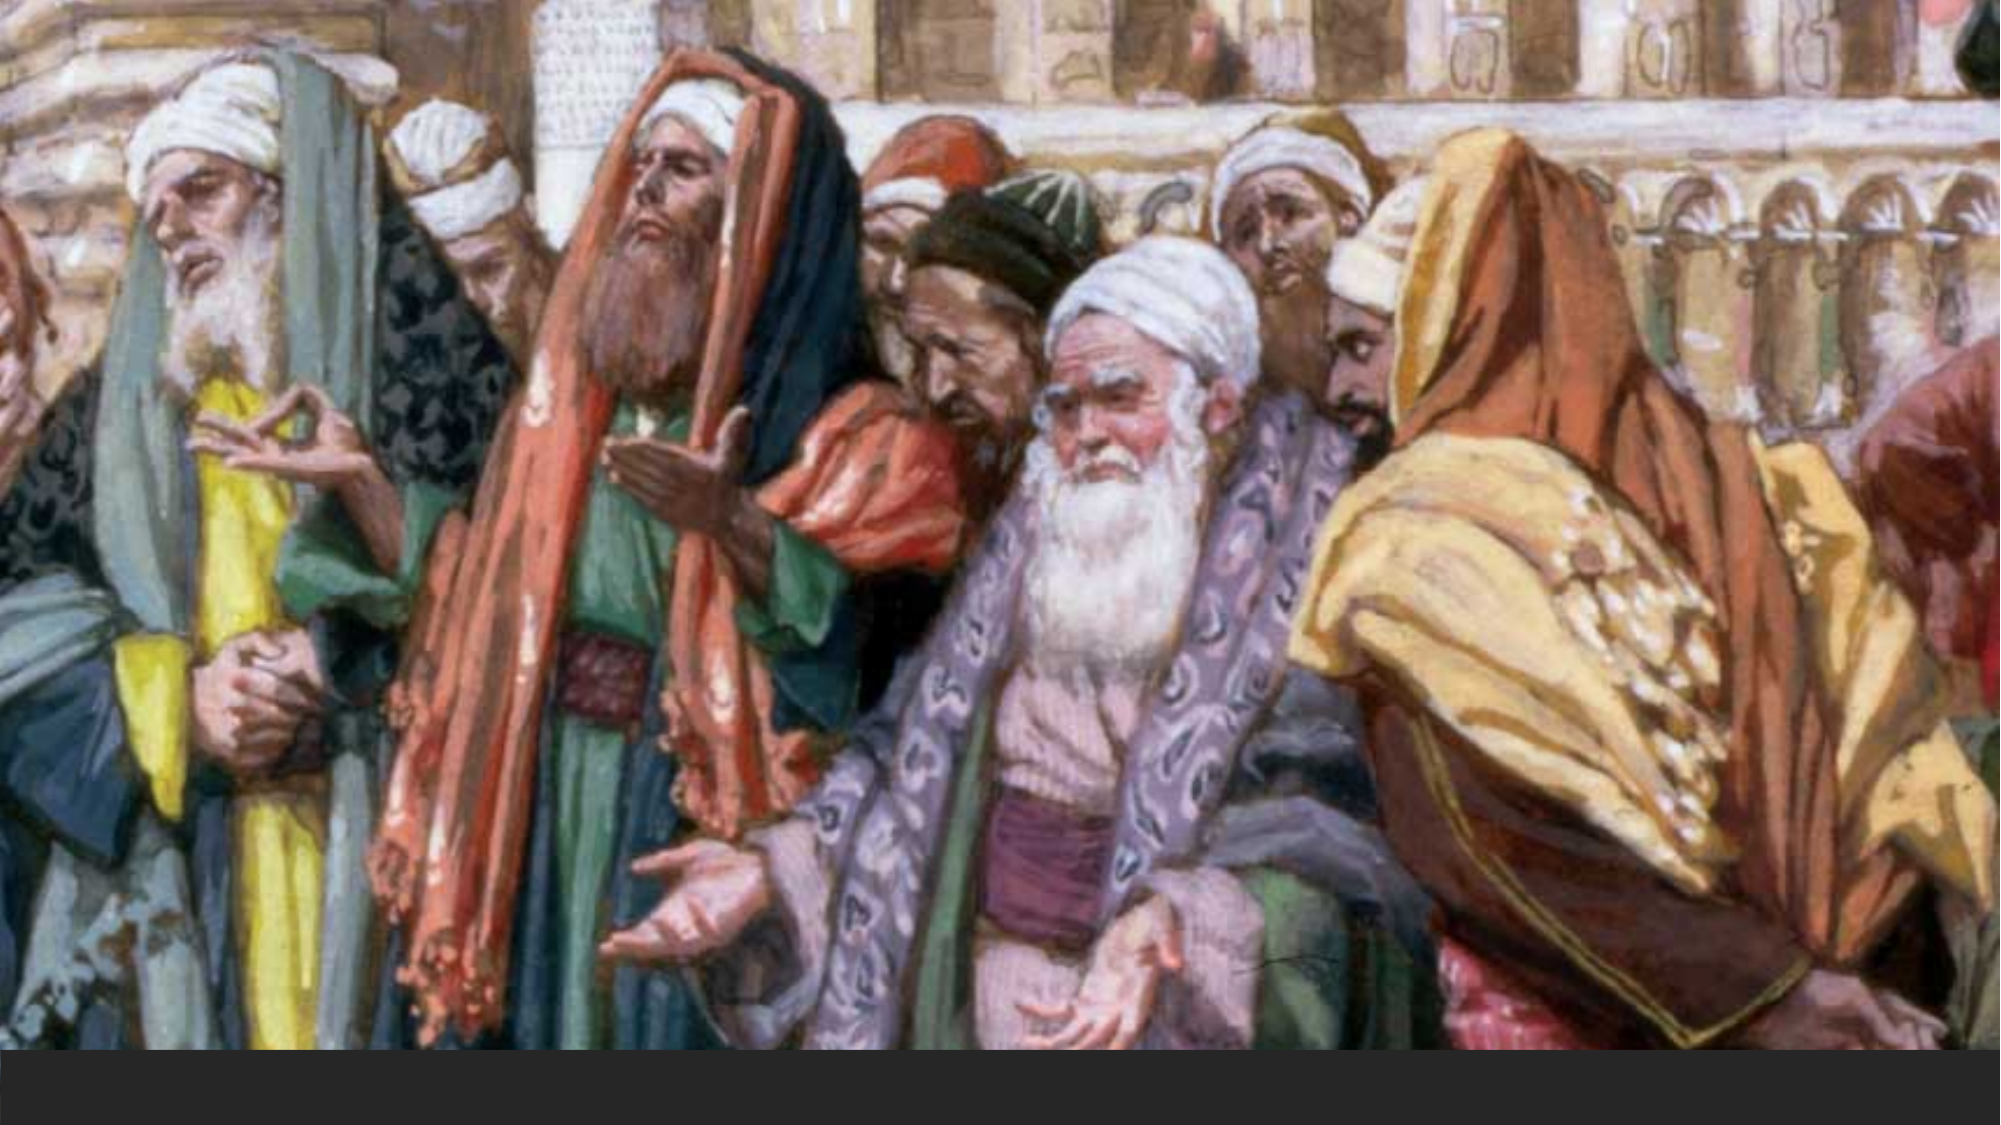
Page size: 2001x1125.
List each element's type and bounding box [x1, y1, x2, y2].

list [0, 0, 2000, 1125]
